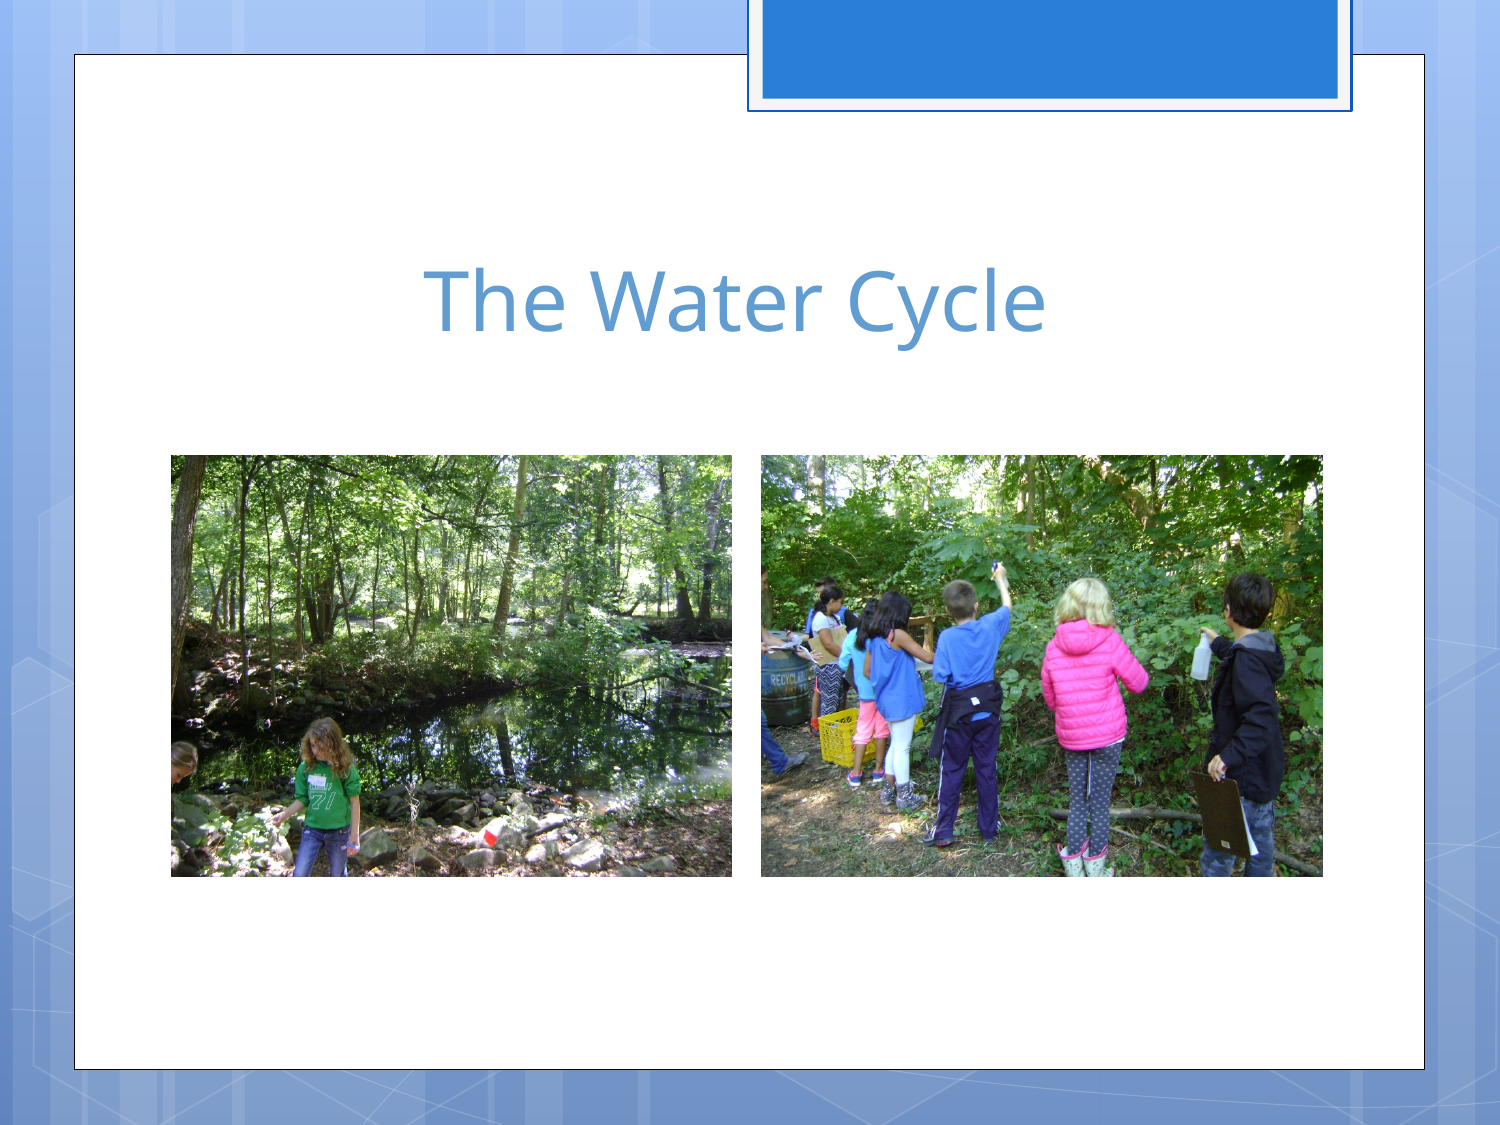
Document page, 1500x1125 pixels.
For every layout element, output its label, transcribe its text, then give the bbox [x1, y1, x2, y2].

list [761, 455, 1324, 877]
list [170, 455, 733, 877]
title The Water Cycle [171, 168, 1324, 357]
